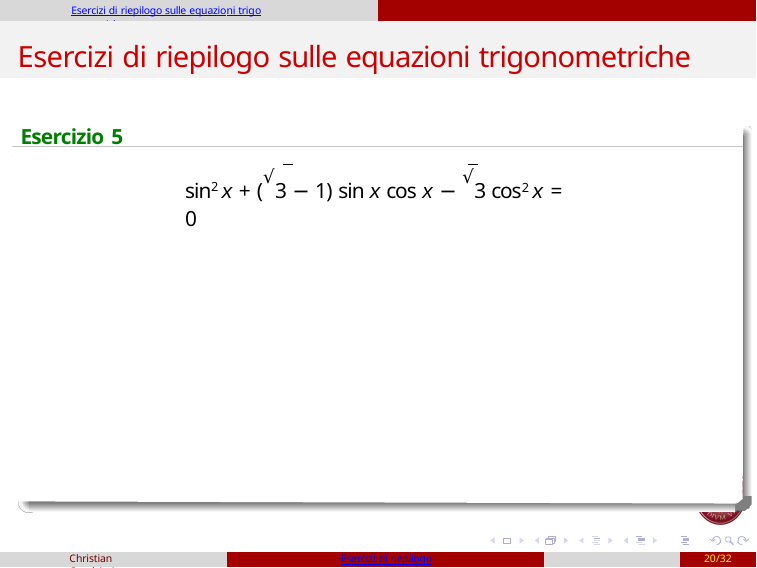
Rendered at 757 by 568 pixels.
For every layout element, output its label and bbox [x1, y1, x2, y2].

footer [67, 552, 160, 568]
text_box [0, 0, 756, 567]
slide_number [338, 552, 433, 568]
